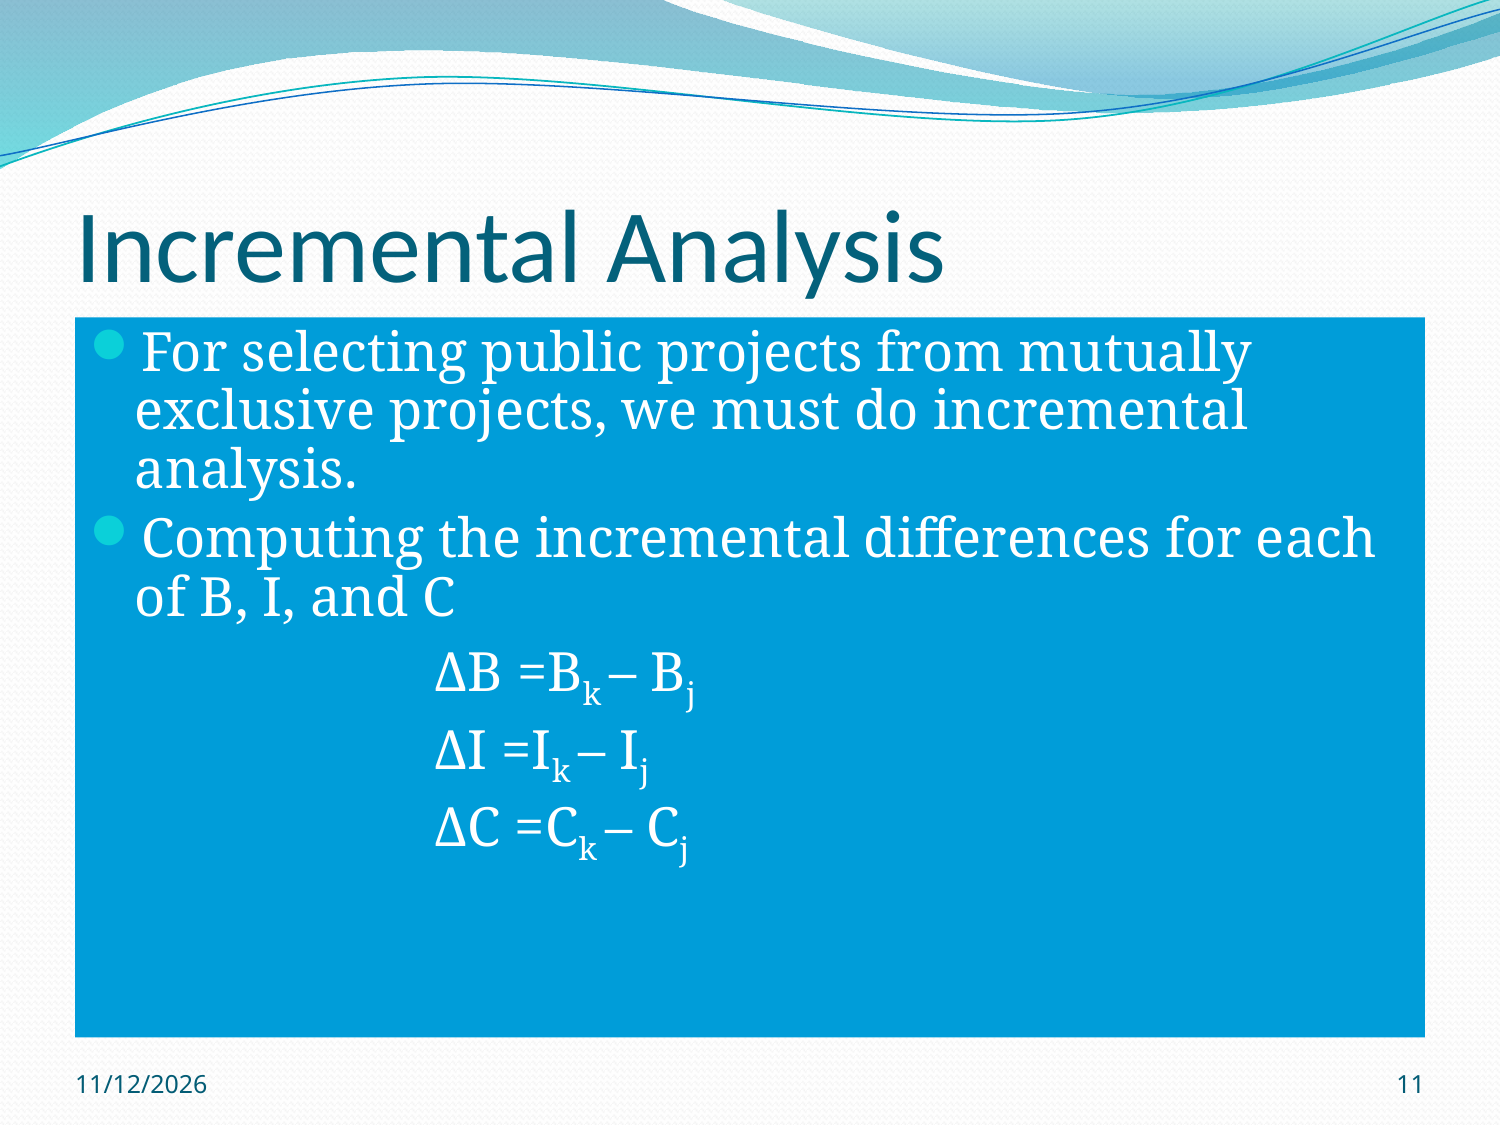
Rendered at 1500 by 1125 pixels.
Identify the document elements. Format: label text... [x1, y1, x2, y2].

title Incremental Analysis [75, 115, 1425, 303]
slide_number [75, 1042, 425, 1103]
slide_number 11 [1299, 1042, 1425, 1103]
list For selecting public projects from mutually exclusive projects, we must do incremental analysis. Computing the incremental differences for each of B, I, and C ΔB =Bk – Bj ΔI =Ik – Ij ΔC =Ck – Cj [75, 317, 1425, 1038]
